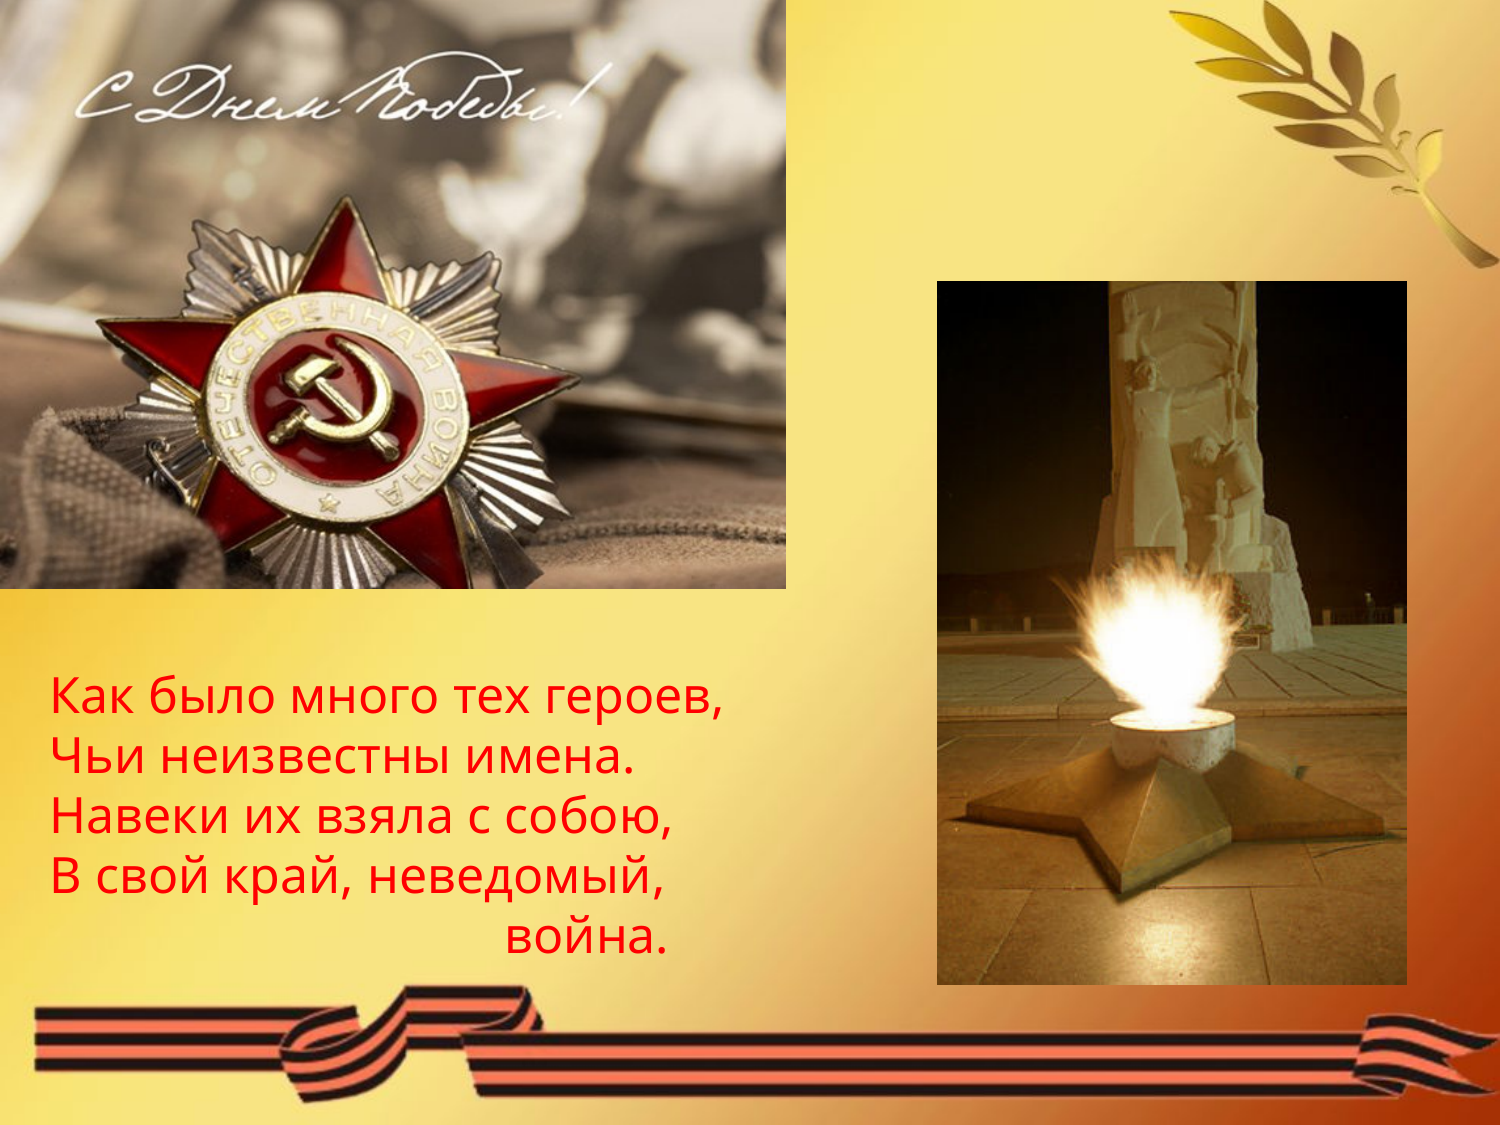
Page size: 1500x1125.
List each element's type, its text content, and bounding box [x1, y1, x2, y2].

picture [0, 0, 1500, 1125]
text_box Как было много тех героев, Чьи неизвестны имена. Навеки их взяла с собою, В свой край, неведомый, война. [35, 656, 891, 971]
